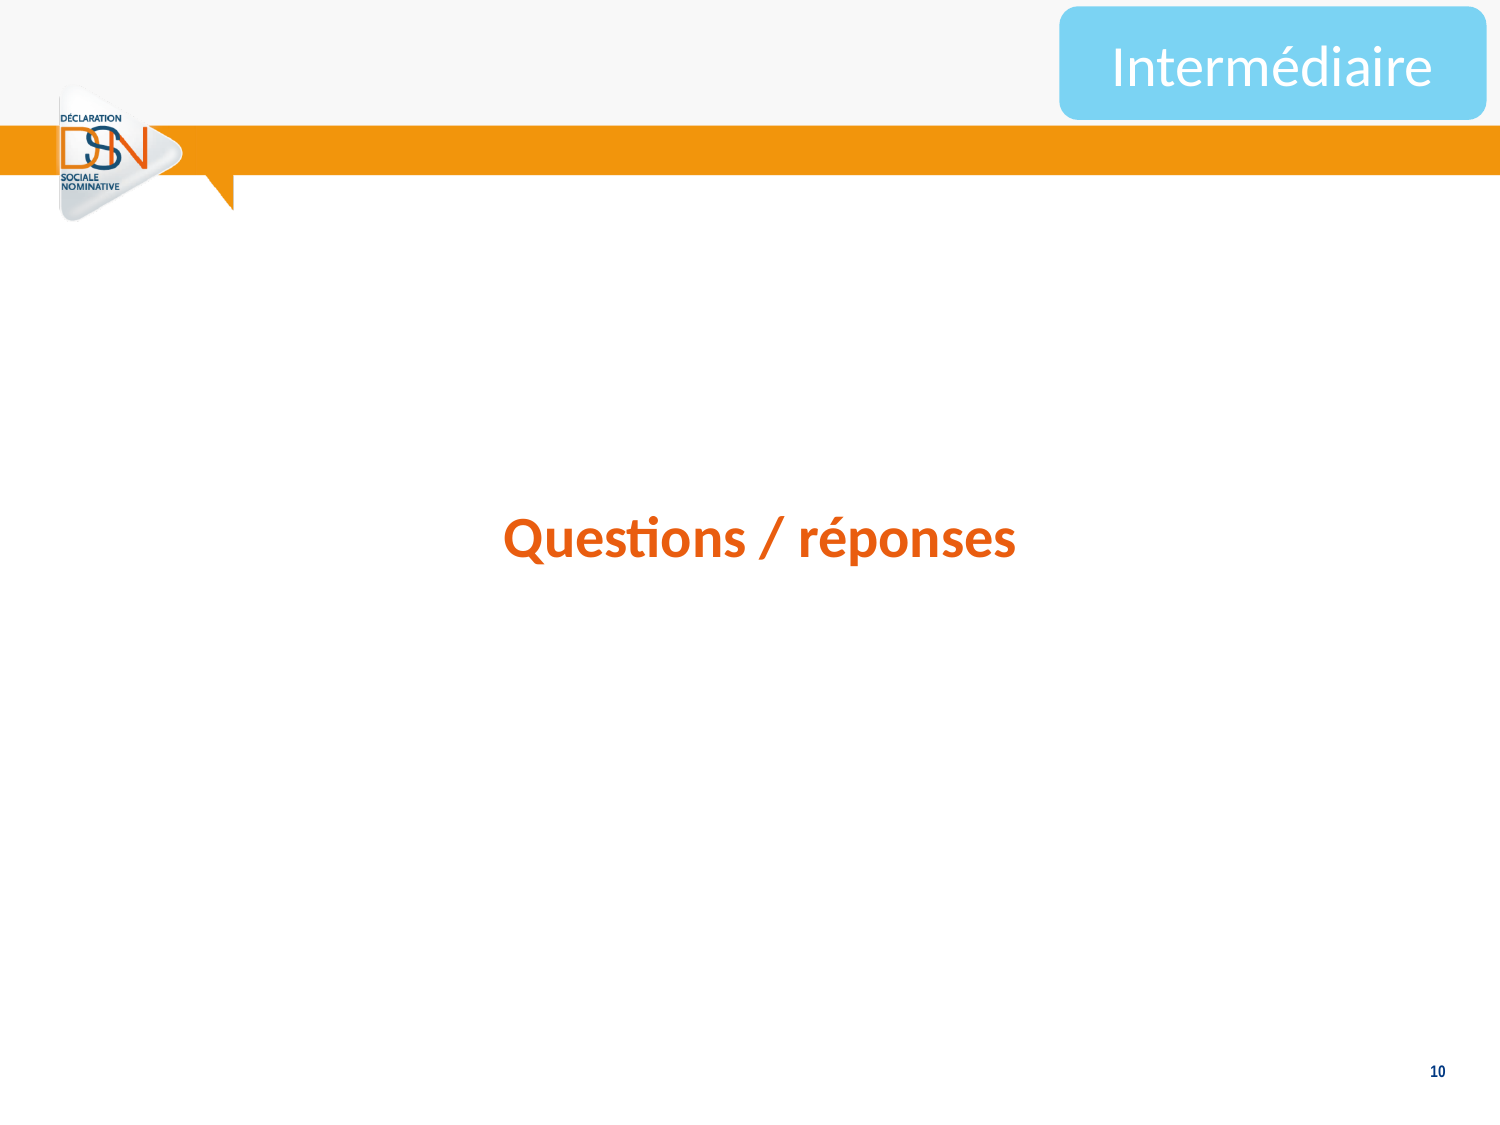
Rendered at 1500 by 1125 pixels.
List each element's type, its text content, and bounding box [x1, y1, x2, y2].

slide_number 10 [1110, 1053, 1461, 1114]
picture [0, 84, 1500, 222]
text_box Intermédiaire [1059, 6, 1487, 120]
text_box Questions / réponses [100, 491, 1421, 681]
